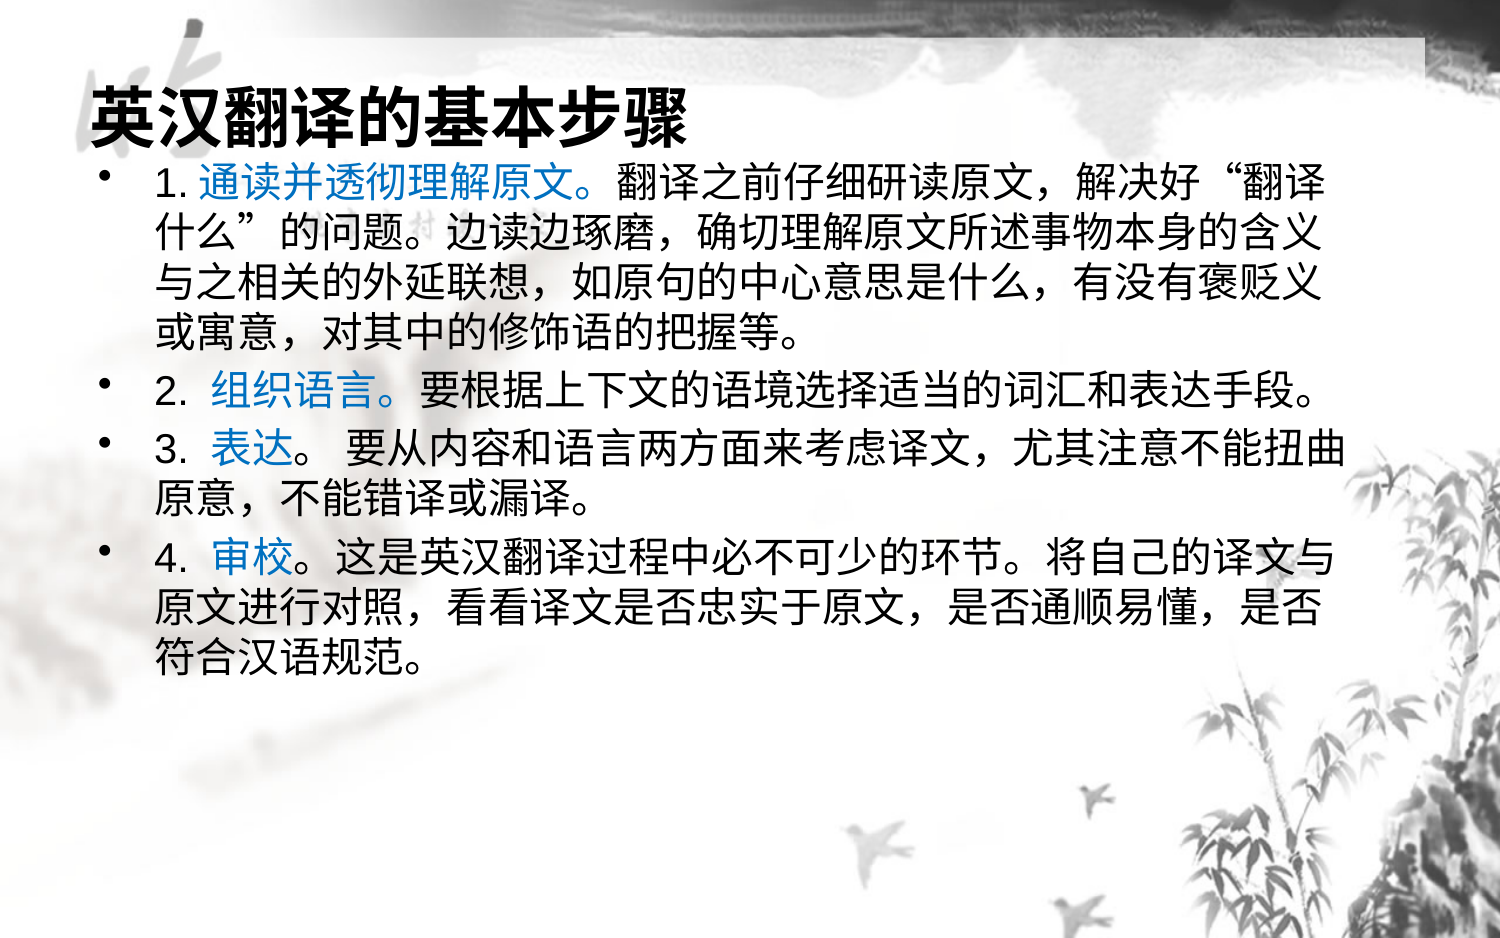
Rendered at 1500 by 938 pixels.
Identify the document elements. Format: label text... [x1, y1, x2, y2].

title 英汉翻译的基本步骤 [74, 37, 1426, 194]
picture [0, 0, 1500, 938]
list 1.通读并透彻理解原文。翻译之前仔细研读原文，解决好“翻译什么”的问题。边读边琢磨，确切理解原文所述事物本身的含义与之相关的外延联想，如原句的中心意思是什么，有没有褒贬义或寓意，对其中的修饰语的把握等。 2. 组织语言。要根据上下文的语境选择适当的词汇和表达手段。 3. 表达。 要从内容和语言两方面来考虑译文，尤其注意不能扭曲原意，不能错译或漏译。 4. 审校。这是英汉翻译过程中必不可少的环节。将自己的译文与原文进行对照，看看译文是否忠实于原文，是否通顺易懂，是否符合汉语规范。 [82, 147, 1365, 822]
